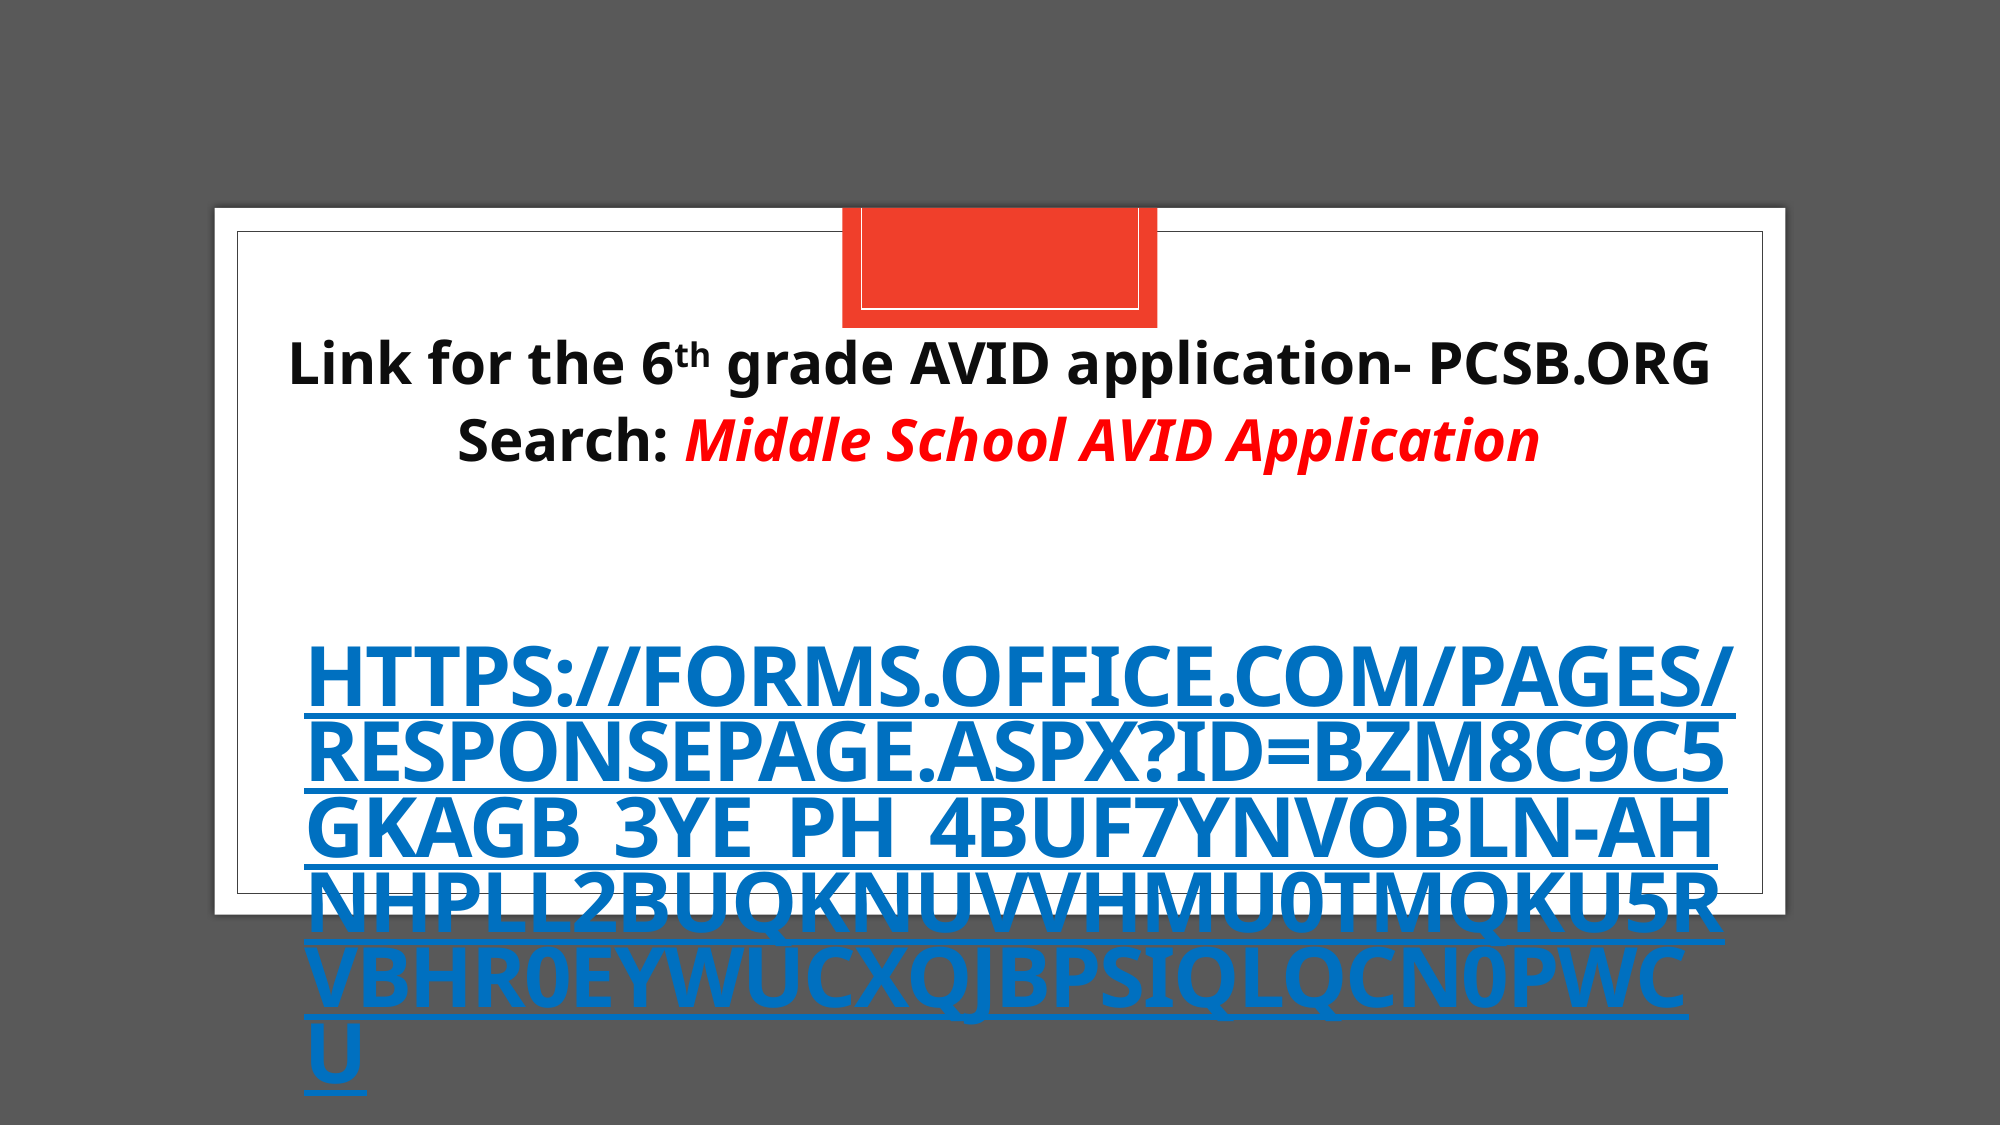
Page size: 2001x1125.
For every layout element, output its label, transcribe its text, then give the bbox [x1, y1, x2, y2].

title https://forms.office.com/Pages/ResponsePage.aspx?id=BZM8c9c5GkaGb_3ye_PH_4BuF7ynVOBLn-AHNHplL2BUQkNUVVhMU0tMQkU5RVBHR0EyWUcxQjBPSiQlQCN0PWcu [289, 480, 1755, 876]
list Link for the 6th grade AVID application- PCSB.ORG Search: Middle School AVID Application [266, 311, 1734, 387]
